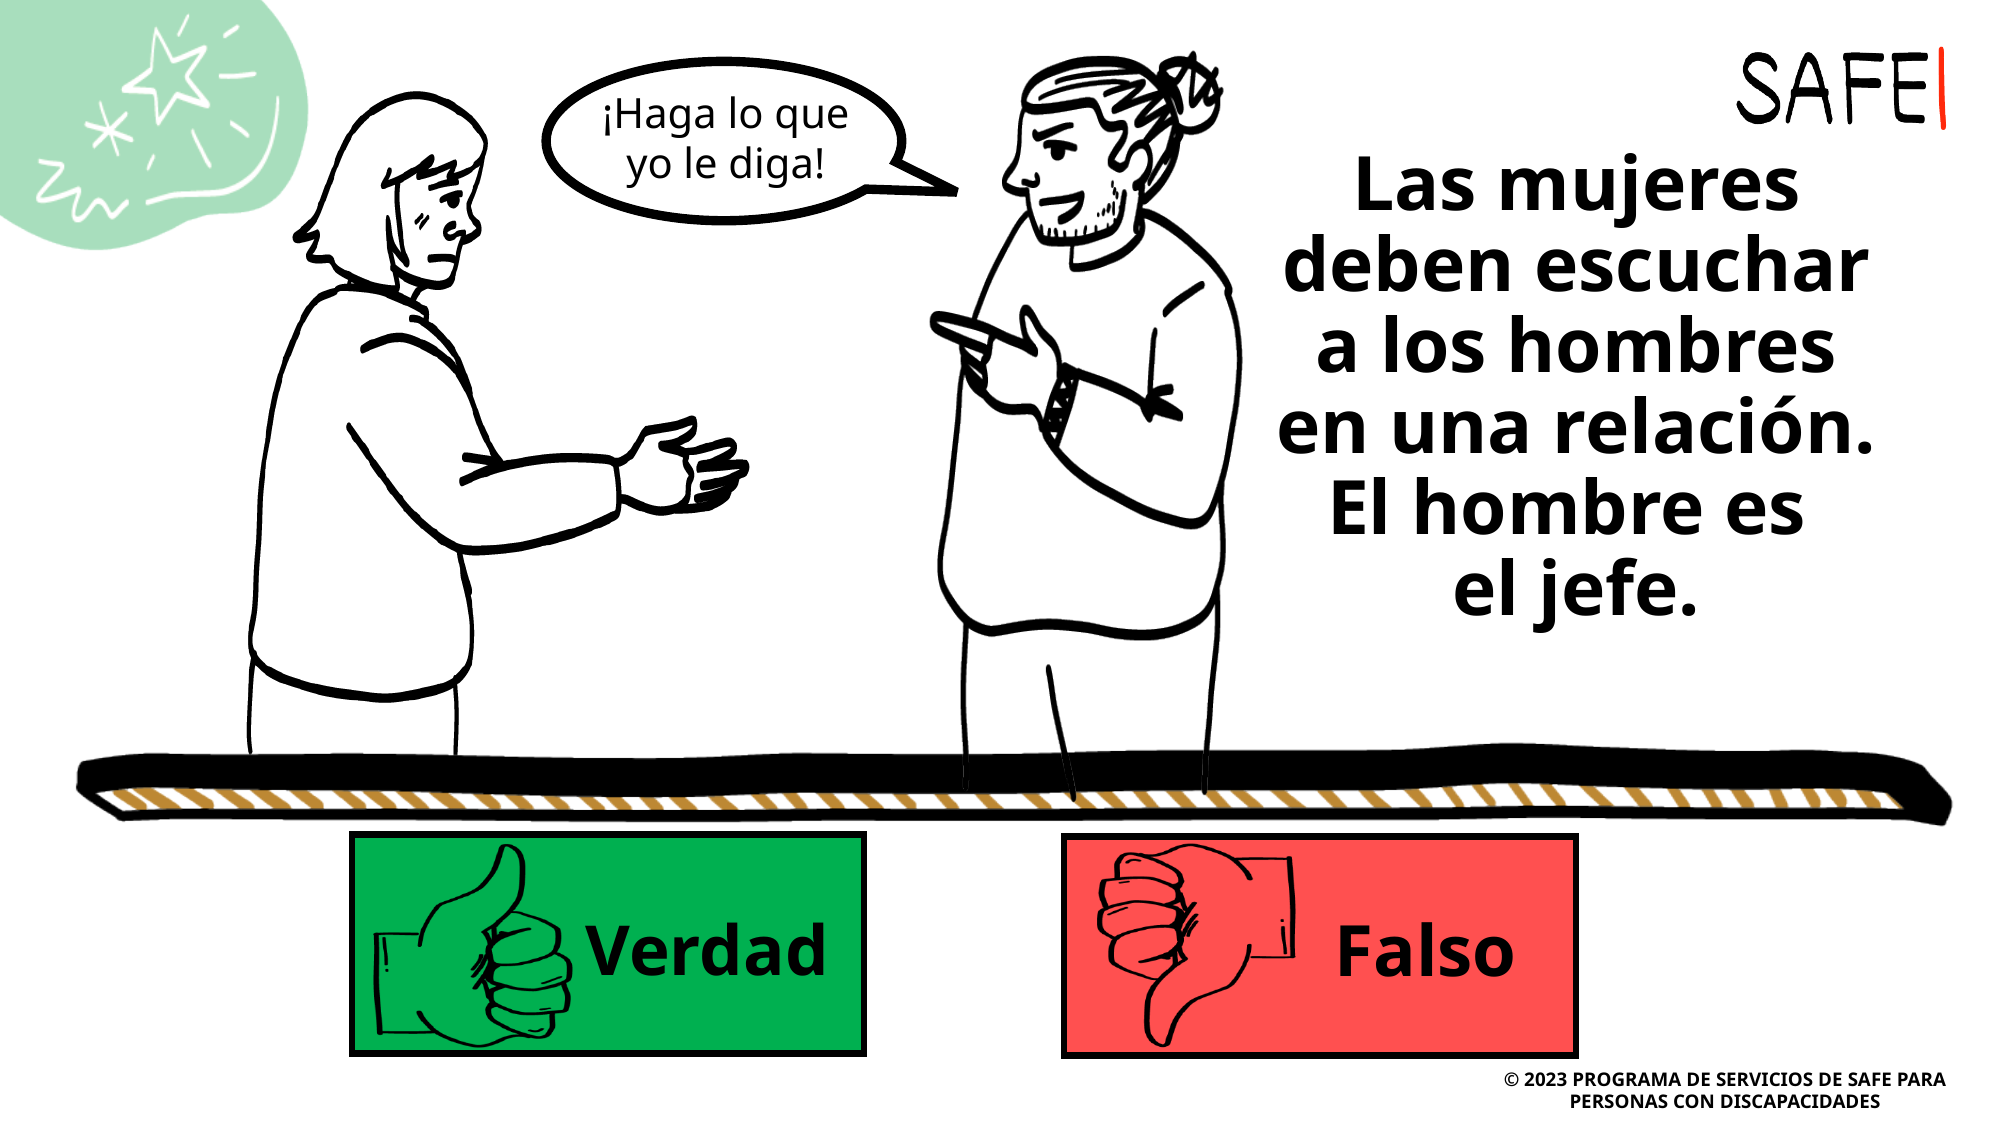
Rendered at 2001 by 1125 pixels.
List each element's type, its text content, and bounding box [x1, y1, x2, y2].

picture [1727, 43, 1953, 133]
text_box © 2023 Programa de Servicios de SAFE para Personas con Discapacidades [1460, 1065, 1990, 1115]
text_box Las mujeres deben escuchar a los hombres en una relación. El hombre es el jefe. [1316, 262, 1893, 516]
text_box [329, 834, 1576, 1056]
picture [0, 0, 1969, 855]
